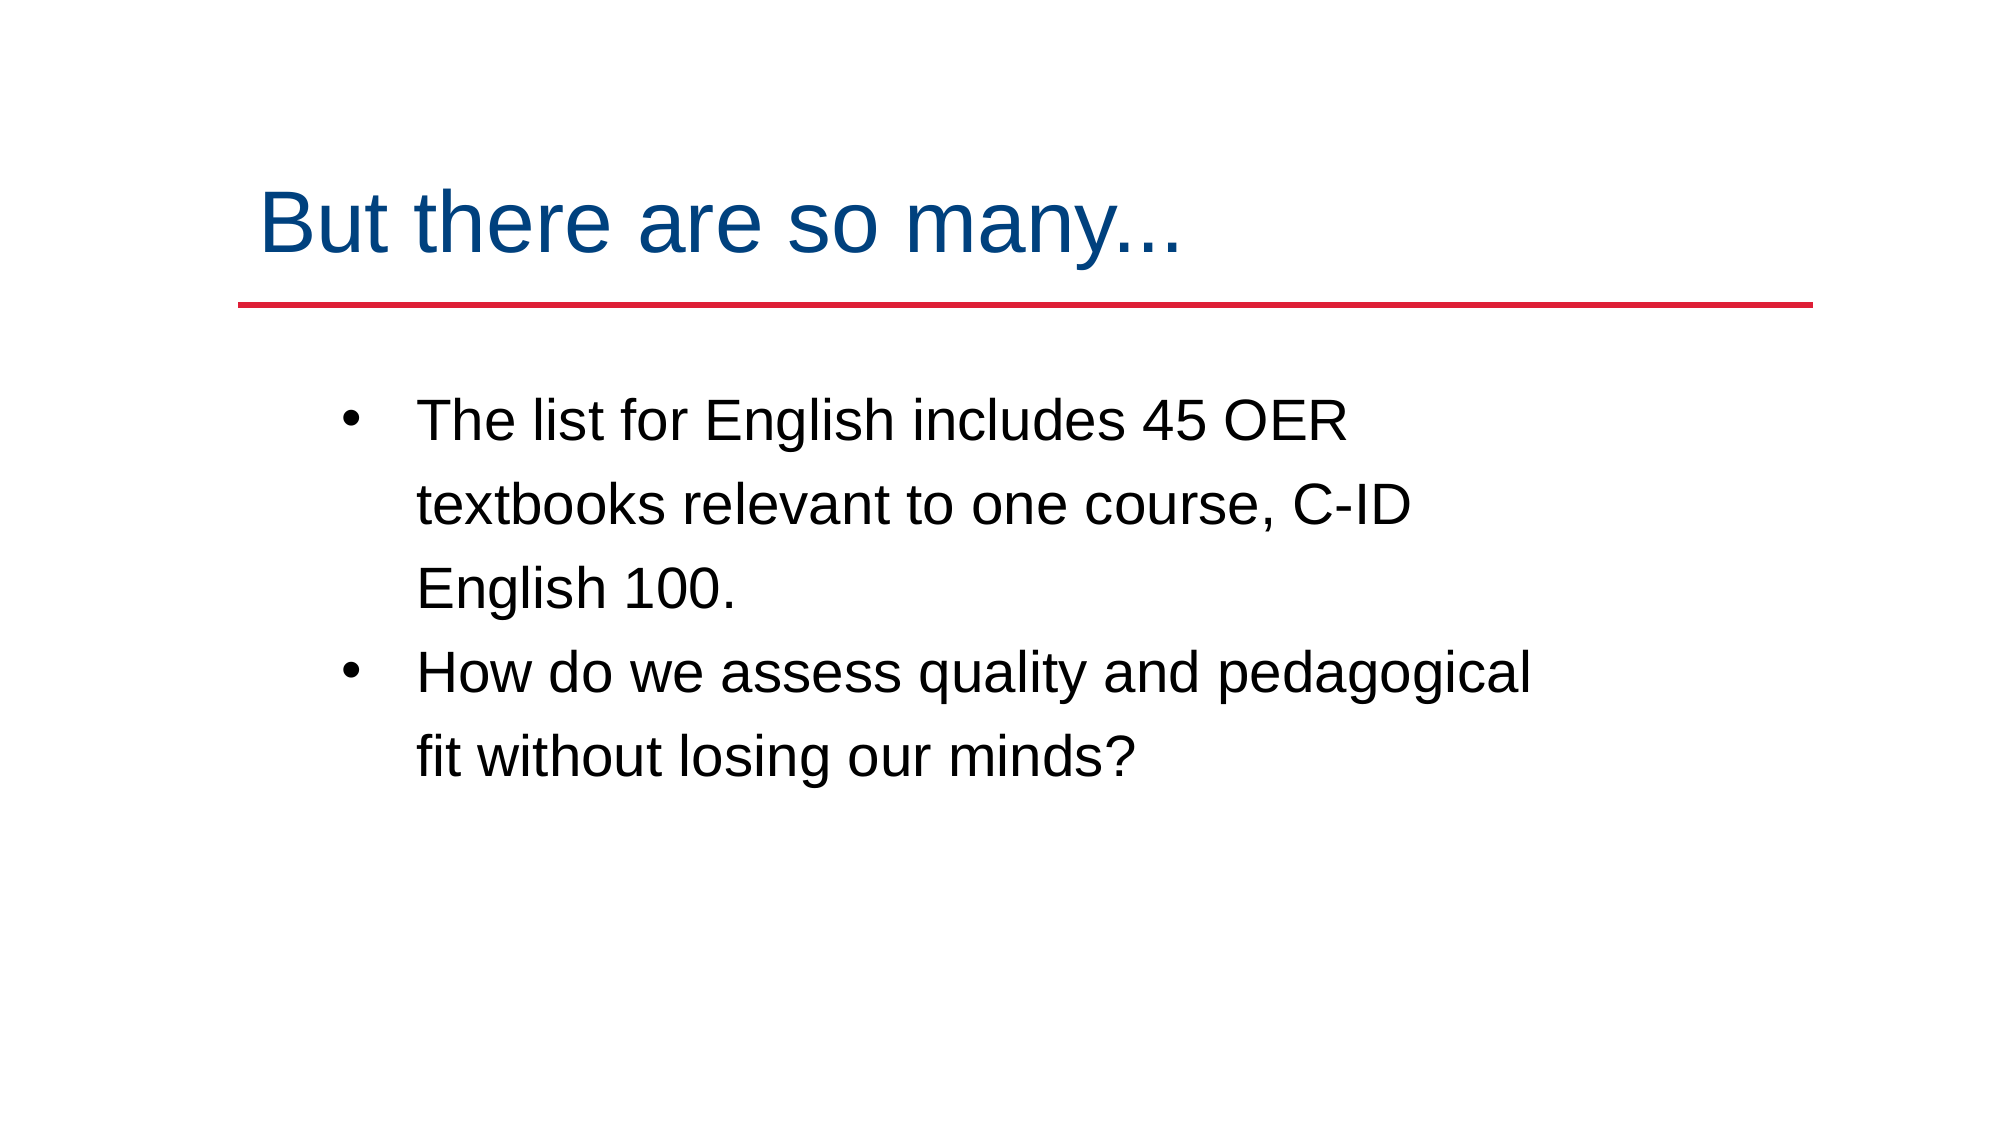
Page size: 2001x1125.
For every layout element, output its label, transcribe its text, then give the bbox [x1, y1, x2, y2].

title But there are so many... [243, 131, 1611, 280]
list The list for English includes 45 OER textbooks relevant to one course, C-ID English 100. How do we assess quality and pedagogical fit without losing our minds? [251, 360, 1611, 994]
